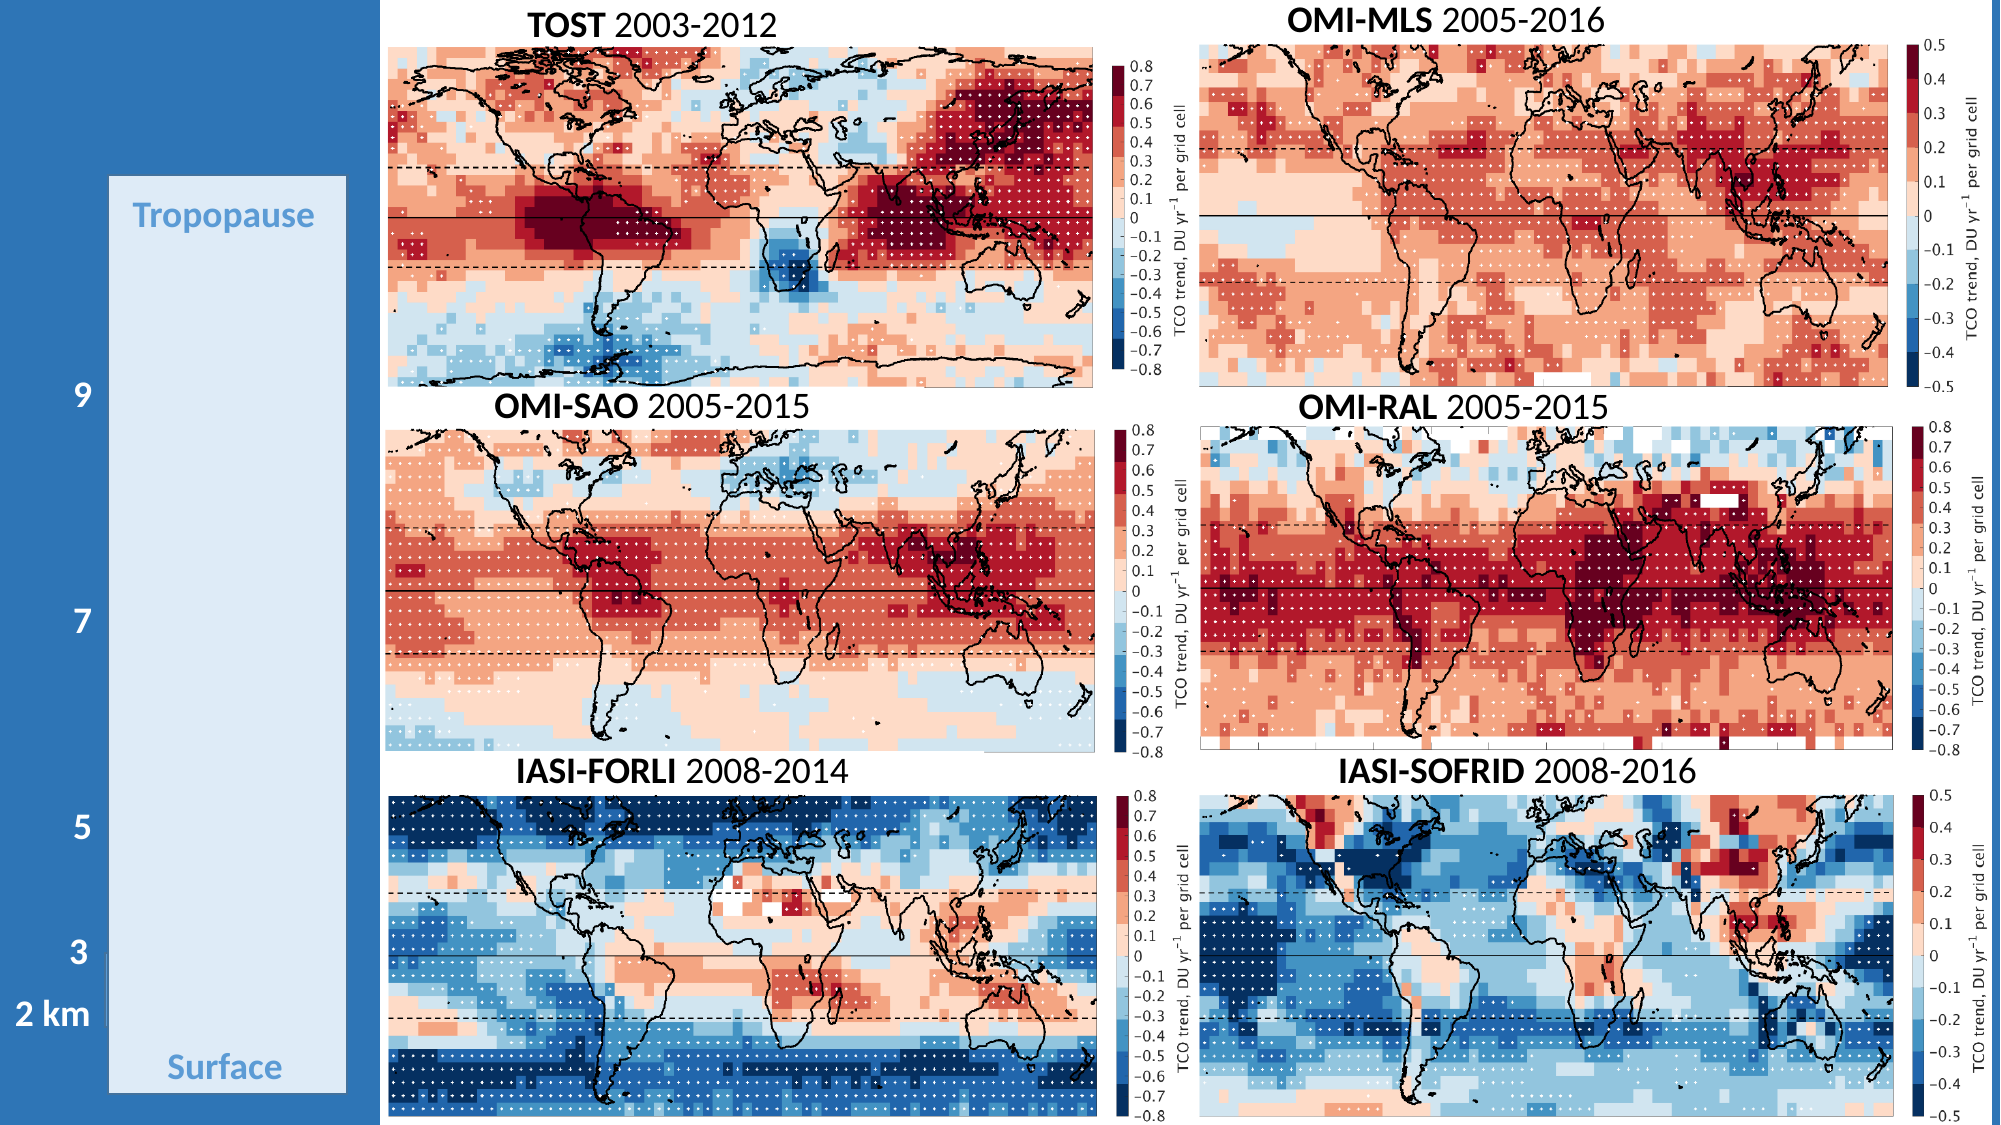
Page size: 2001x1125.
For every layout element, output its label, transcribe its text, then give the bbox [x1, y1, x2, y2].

text_box Surface [152, 1034, 312, 1095]
text_box 2 km [0, 981, 107, 1042]
text_box Tropopause [117, 183, 339, 243]
text_box [107, 174, 348, 1095]
text_box 9 [58, 362, 107, 423]
text_box 7 [58, 588, 107, 649]
text_box 5 [58, 794, 107, 855]
picture [380, 0, 1992, 1125]
text_box 3 [54, 919, 104, 980]
